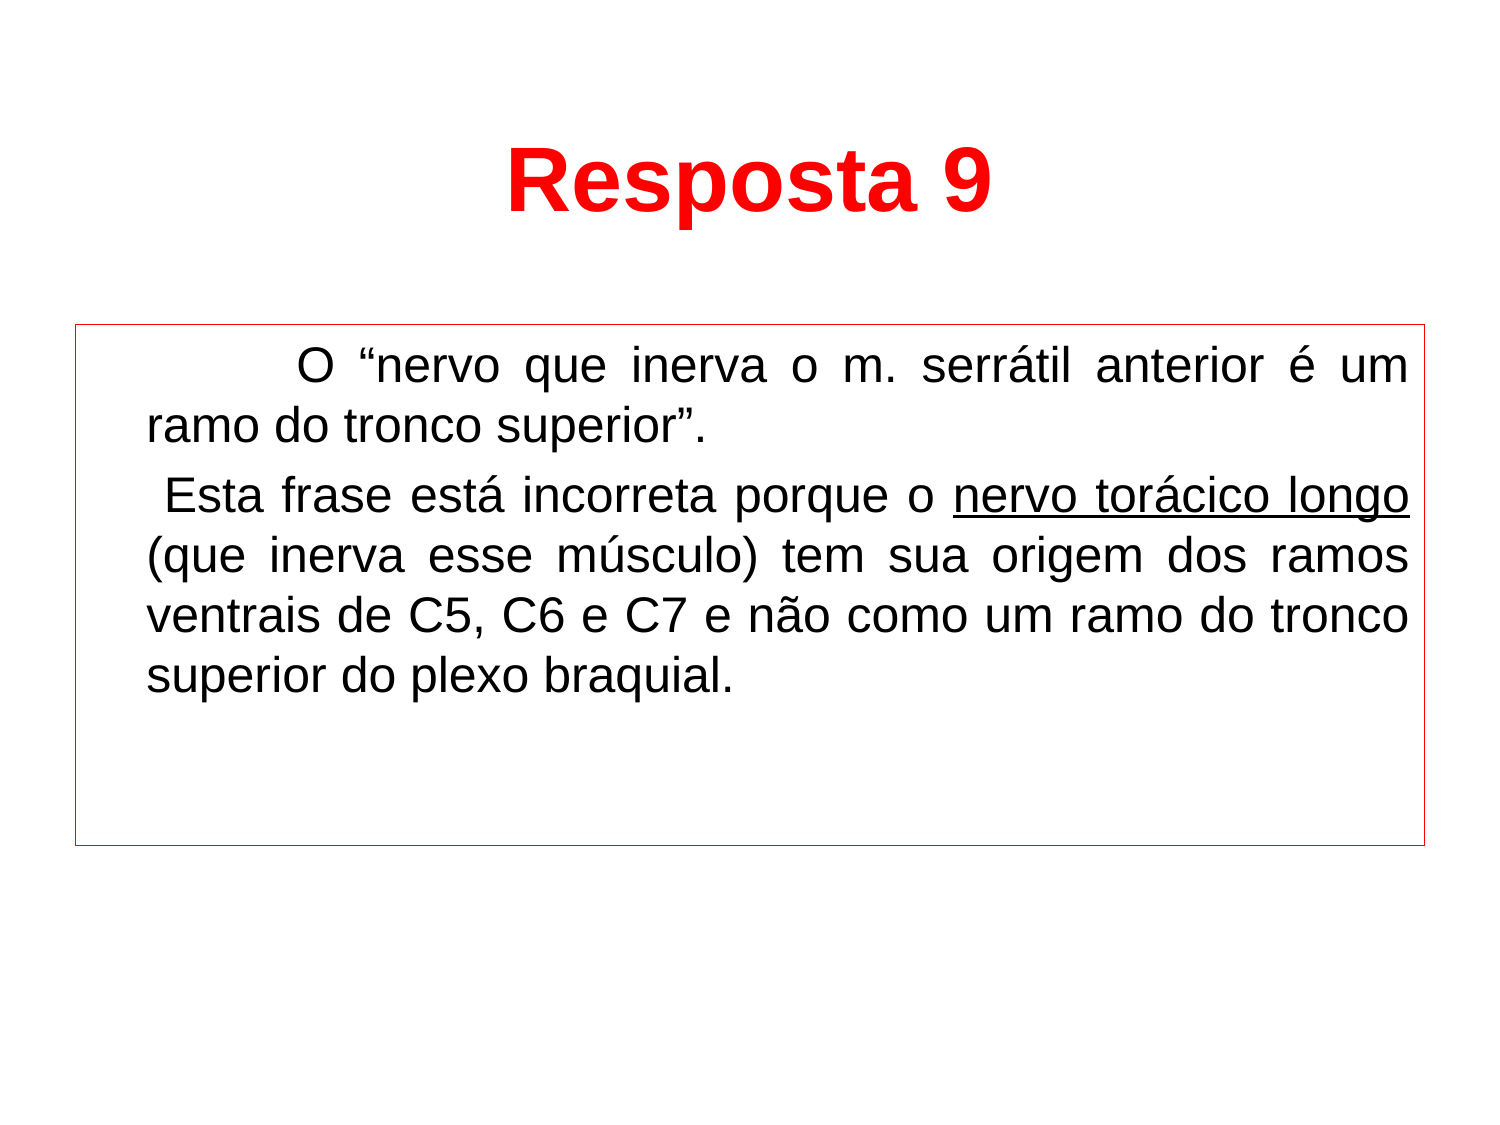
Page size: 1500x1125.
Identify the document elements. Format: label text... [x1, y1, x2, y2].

list O “nervo que inerva o m. serrátil anterior é um ramo do tronco superior”. Esta frase está incorreta porque o nervo torácico longo (que inerva esse músculo) tem sua origem dos ramos ventrais de C5, C6 e C7 e não como um ramo do tronco superior do plexo braquial. [75, 324, 1425, 846]
title Resposta 9 [75, 62, 1425, 288]
